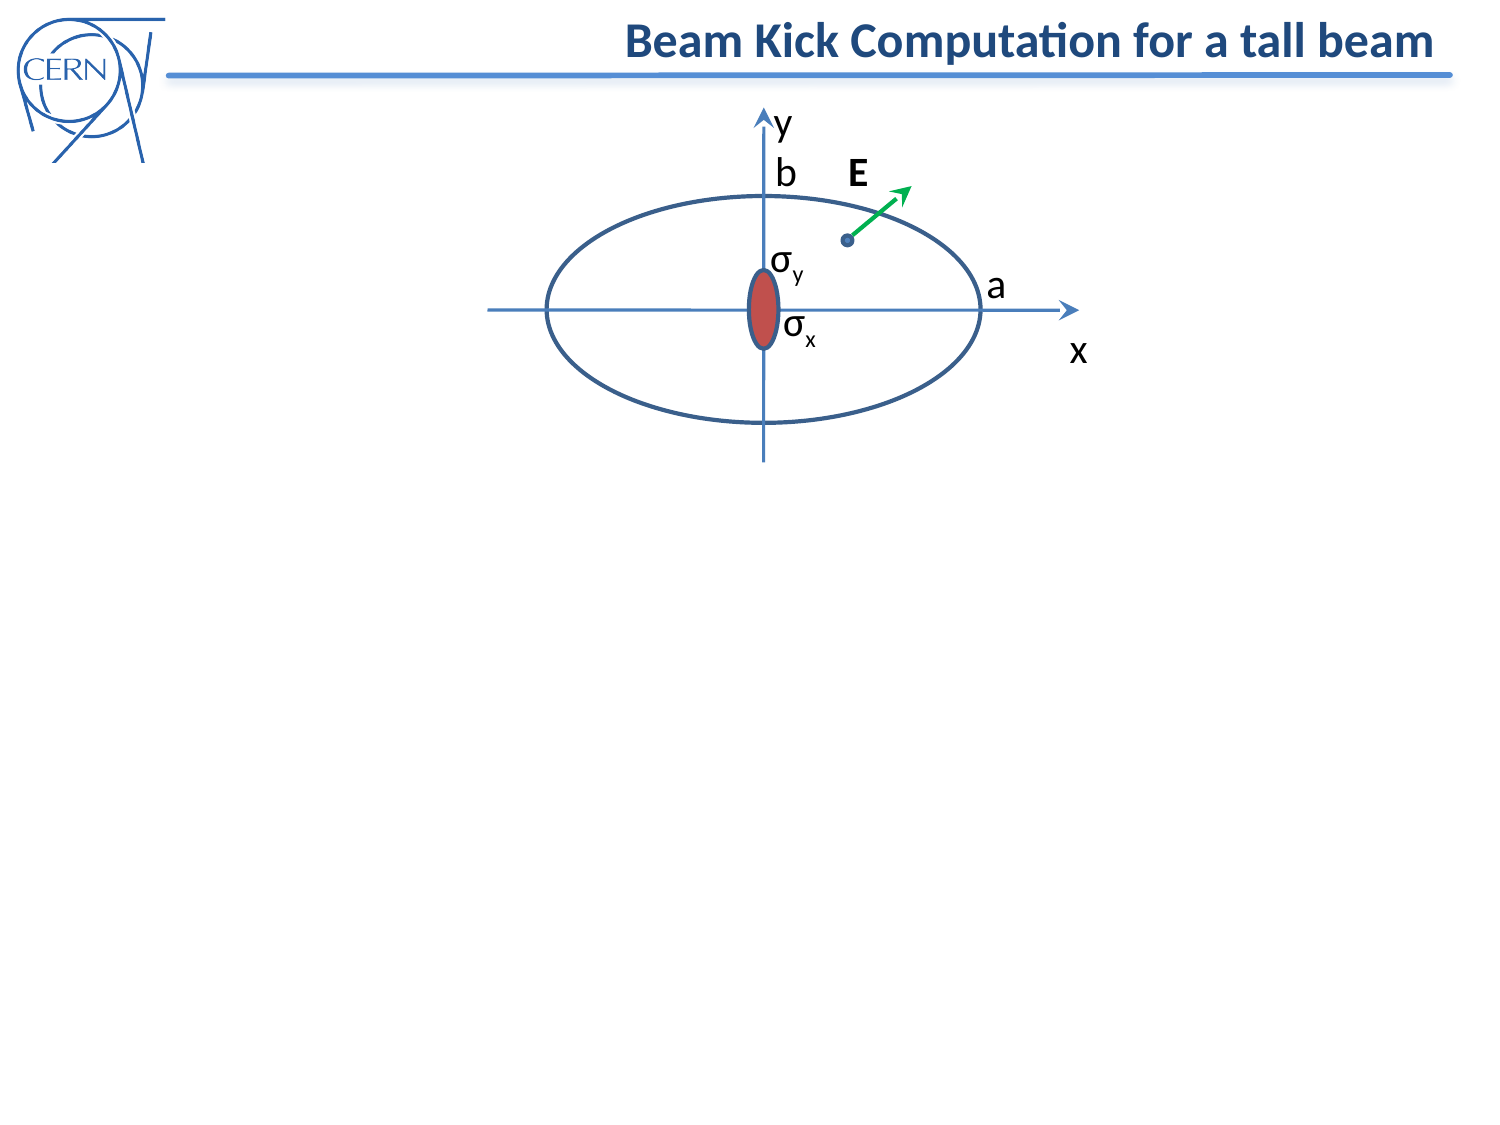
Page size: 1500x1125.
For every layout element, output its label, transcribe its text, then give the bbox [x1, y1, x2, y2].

picture [12, 10, 169, 163]
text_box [487, 87, 1098, 463]
text_box Beam Kick Computation for a tall beam [200, 0, 1450, 74]
